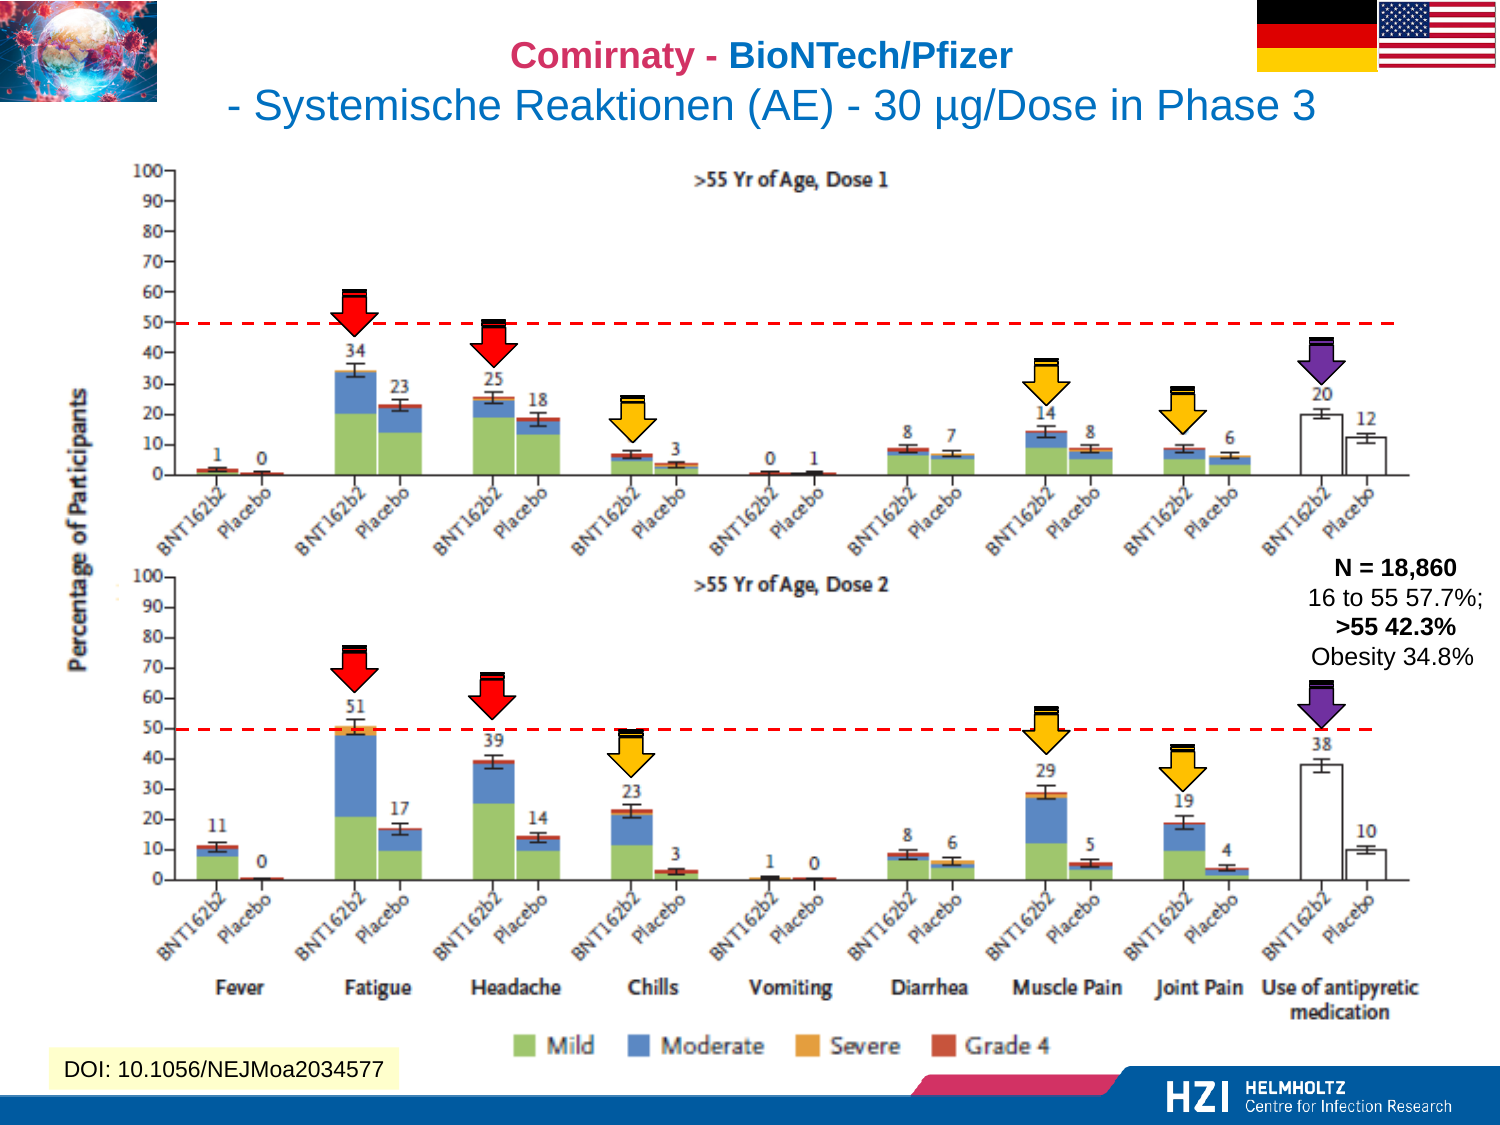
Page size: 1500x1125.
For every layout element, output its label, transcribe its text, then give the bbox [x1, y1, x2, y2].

text_box DOI: 10.1056/NEJMoa2034577 [48, 1047, 400, 1090]
picture [131, 88, 149, 97]
text_box N = 18,860 16 to 55 57.7%; >55 42.3% Obesity 34.8% [1433, 543, 1500, 679]
picture [47, 355, 119, 716]
picture [7, 87, 26, 94]
picture [0, 154, 1500, 1125]
text_box Comirnaty - BioNTech/Pfizer - Systemische Reaktionen (AE) - 30 µg/Dose in Phase 3 [156, 24, 1378, 137]
picture [1257, 0, 1497, 72]
picture [0, 1, 157, 103]
